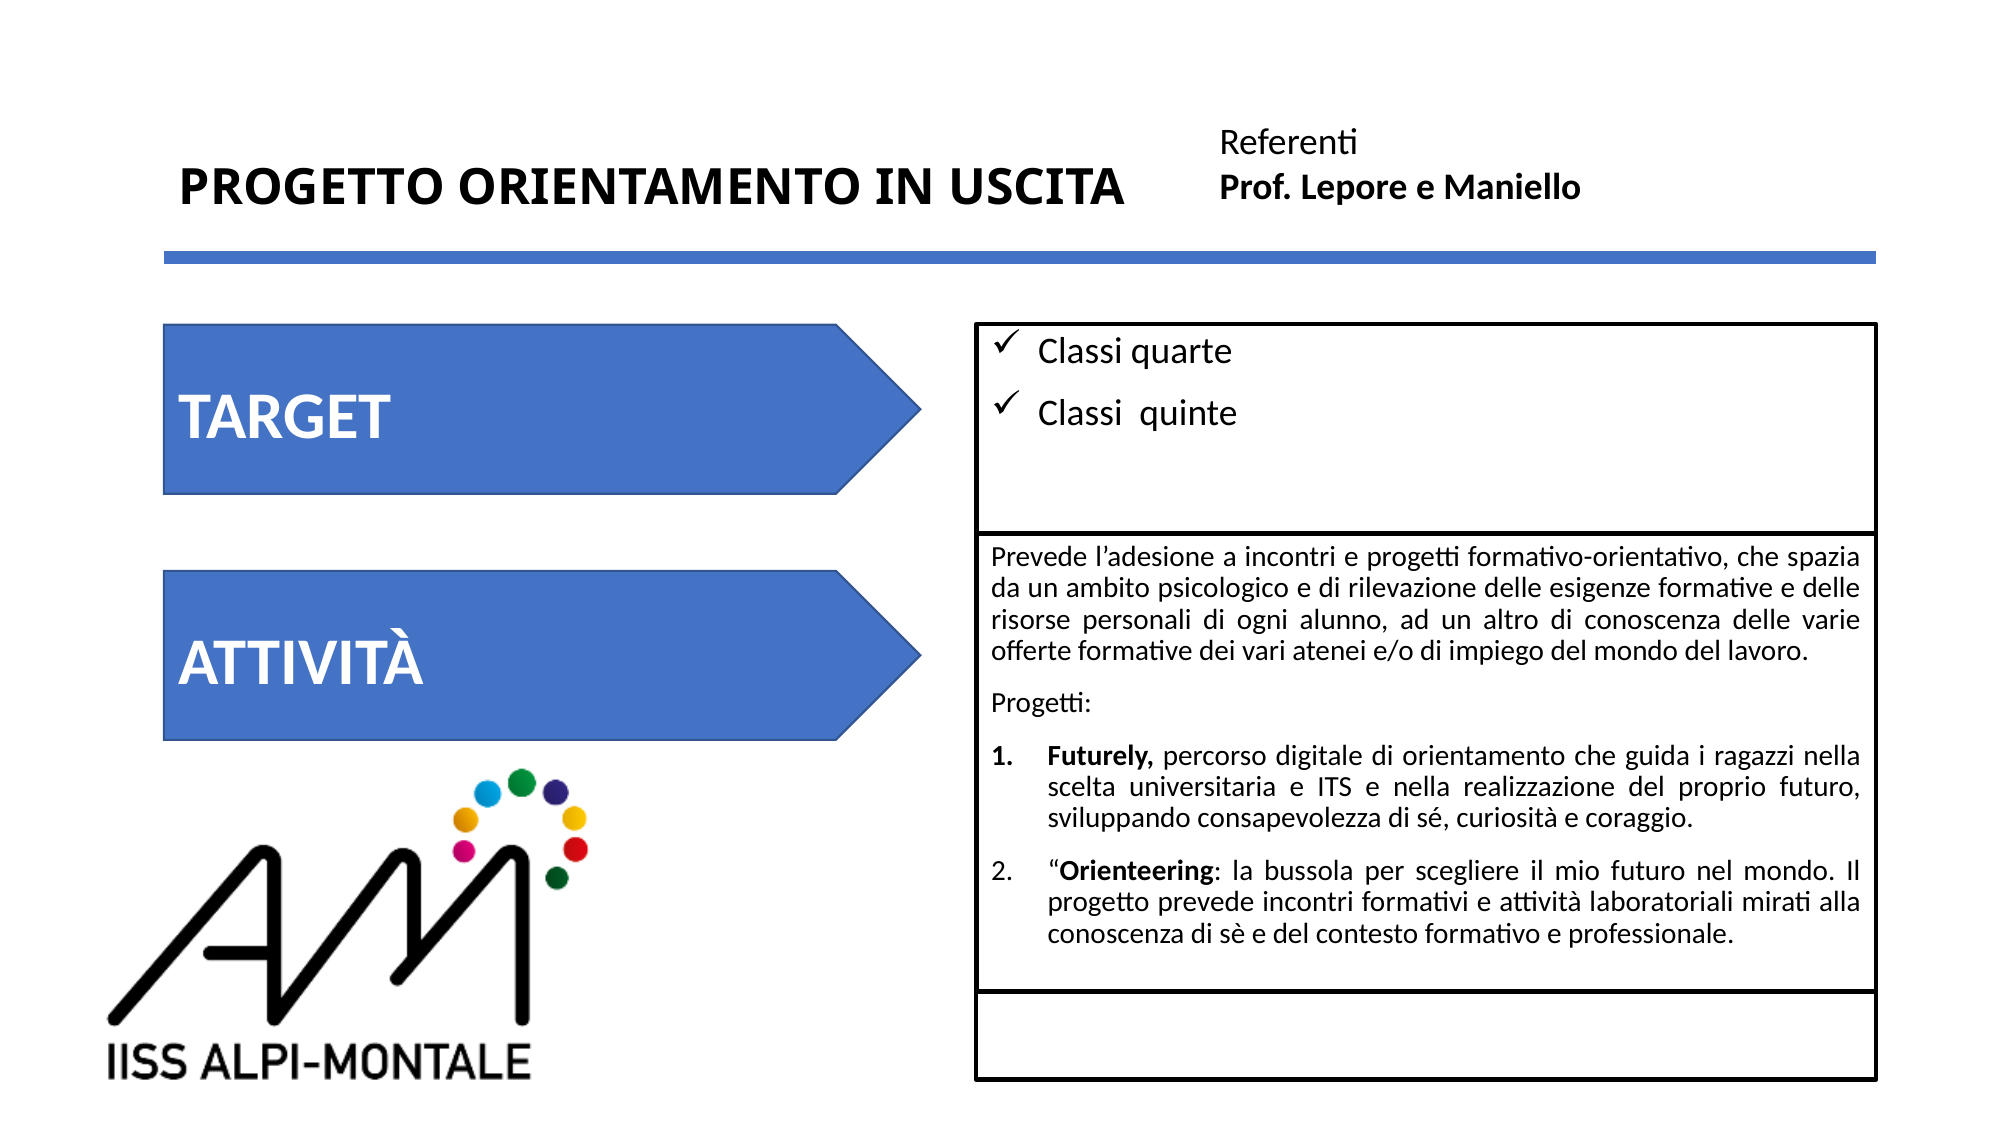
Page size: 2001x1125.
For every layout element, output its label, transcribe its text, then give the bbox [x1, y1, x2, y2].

text_box Referenti Prof. Lepore e Maniello [1204, 109, 1918, 215]
text_box Prevede l’adesione a incontri e progetti formativo-orientativo, che spazia da un ambito psicologico e di rilevazione delle esigenze formative e delle risorse personali di ogni alunno, ad un altro di conoscenza delle varie offerte formative dei vari atenei e/o di impiego del mondo del lavoro. Progetti: Futurely, percorso digitale di orientamento che guida i ragazzi nella scelta universitaria e ITS e nella realizzazione del proprio futuro, sviluppando consapevolezza di sé, curiosità e coraggio. “Orienteering: la bussola per scegliere il mio futuro nel mondo. Il progetto prevede incontri formativi e attività laboratoriali mirati alla conoscenza di sè e del contesto formativo e professionale. [976, 533, 1877, 1080]
text_box ATTIVITÀ [162, 569, 922, 741]
subtitle Classi quarte Classi quinte [976, 324, 1877, 533]
text_box TARGET [162, 323, 922, 495]
title PROGETTO ORIENTAMENTO IN USCITA [163, 81, 1877, 223]
picture [9, 724, 678, 1125]
